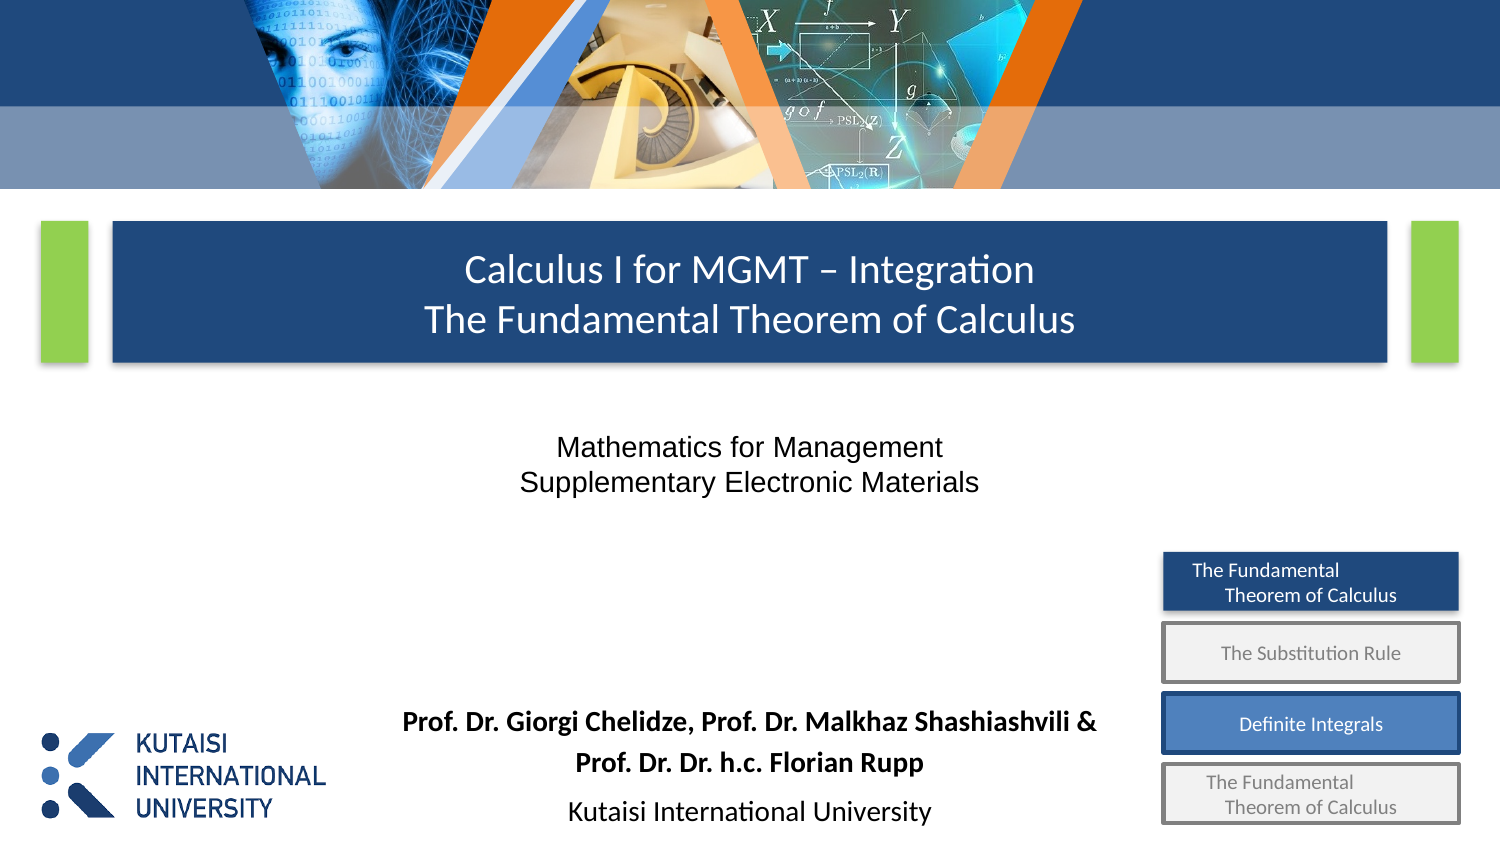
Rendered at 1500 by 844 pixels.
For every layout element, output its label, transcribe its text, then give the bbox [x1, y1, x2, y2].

text_box The Fundamental Theorem of Calculus [1161, 762, 1461, 825]
text_box The Fundamental Theorem of Calculus [1161, 550, 1461, 613]
picture [555, 0, 745, 106]
title Calculus I for MGMT – Integration The Fundamental Theorem of Calculus [112, 220, 1388, 363]
picture [29, 727, 337, 824]
text_box Definite Integrals [1161, 691, 1461, 755]
subtitle Mathematics for Management Supplementary Electronic Materials [225, 386, 1275, 603]
text_box The Substitution Rule [1161, 621, 1461, 684]
picture [245, 0, 491, 106]
picture [739, 0, 1034, 106]
text_box [1411, 220, 1459, 363]
text_box [41, 220, 89, 363]
